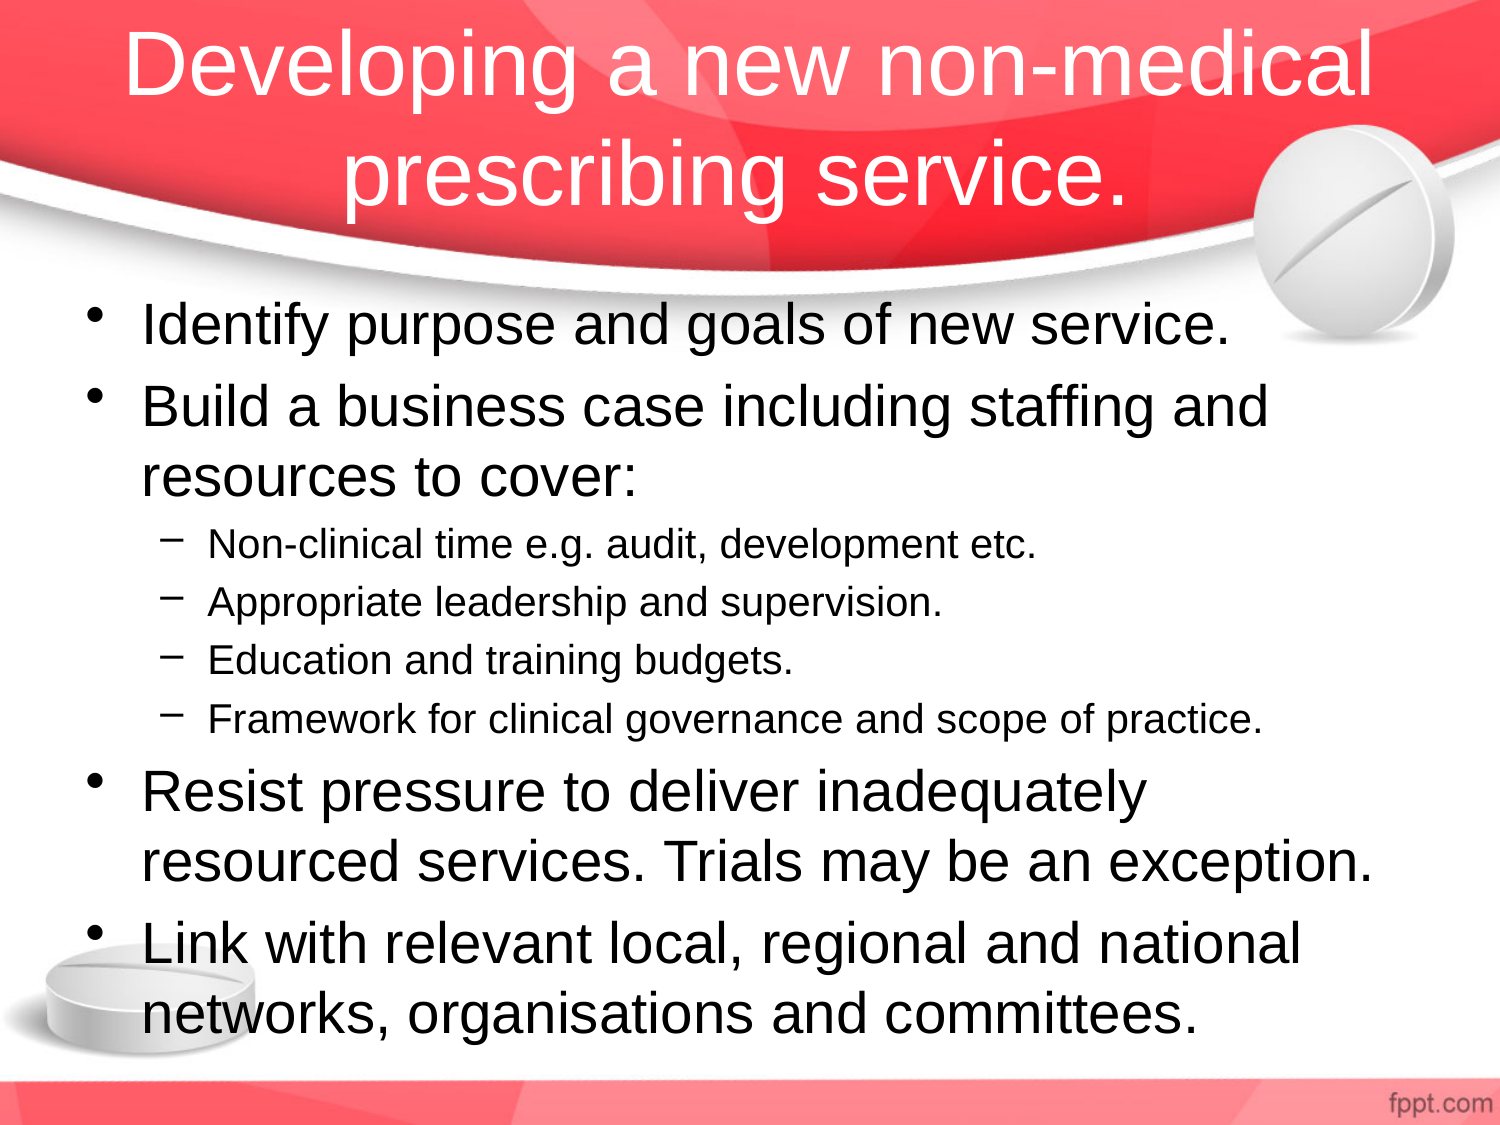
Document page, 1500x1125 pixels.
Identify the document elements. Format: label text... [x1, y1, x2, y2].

title Developing a new non-medical prescribing service. [75, 75, 1425, 263]
picture [0, 0, 1500, 1125]
list Identify purpose and goals of new service. Build a business case including staffing and resources to cover: Non-clinical time e.g. audit, development etc. Appropriate leadership and supervision. Education and training budgets. Framework for clinical governance and scope of practice. Resist pressure to deliver inadequately resourced services. Trials may be an exception. Link with relevant local, regional and national networks, organisations and committees. [70, 278, 1421, 1022]
